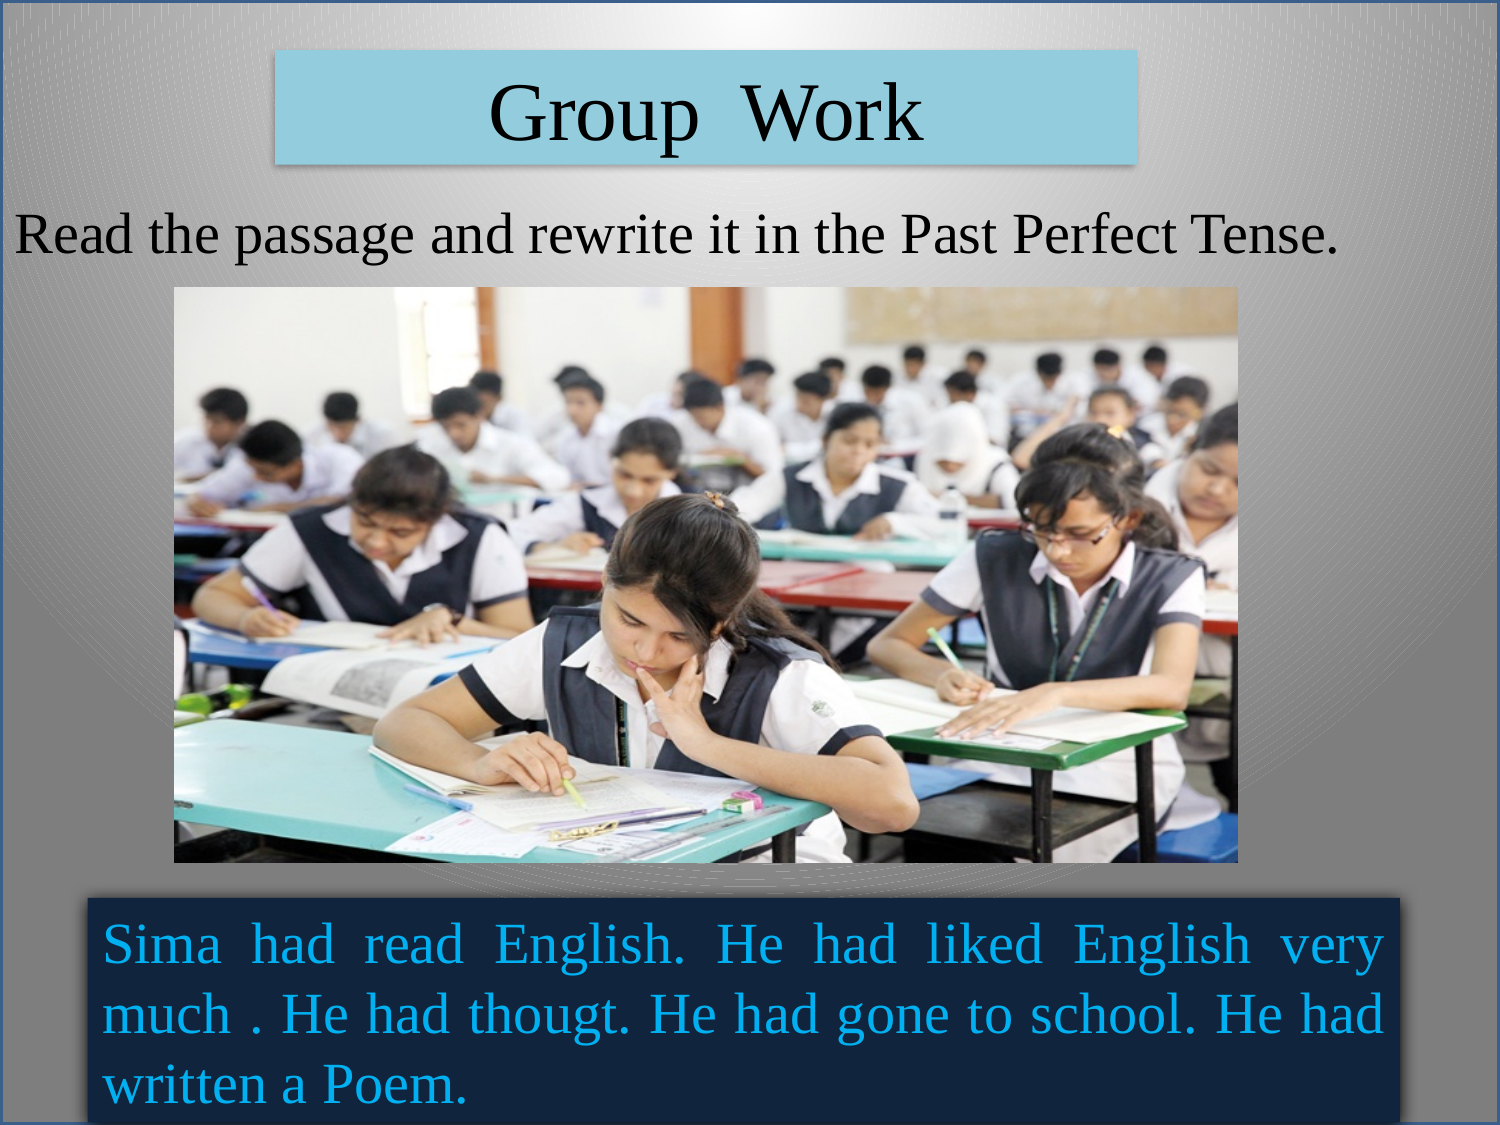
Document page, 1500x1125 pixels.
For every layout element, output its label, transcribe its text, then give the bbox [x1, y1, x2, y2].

text_box Read the passage and rewrite it in the Past Perfect Tense. [0, 187, 1500, 273]
text_box Group Work [275, 50, 1138, 165]
text_box Sima had read English. He had liked English very much . He had thougt. He had gone to school. He had written a Poem. [87, 897, 1400, 1123]
picture [174, 287, 1238, 863]
